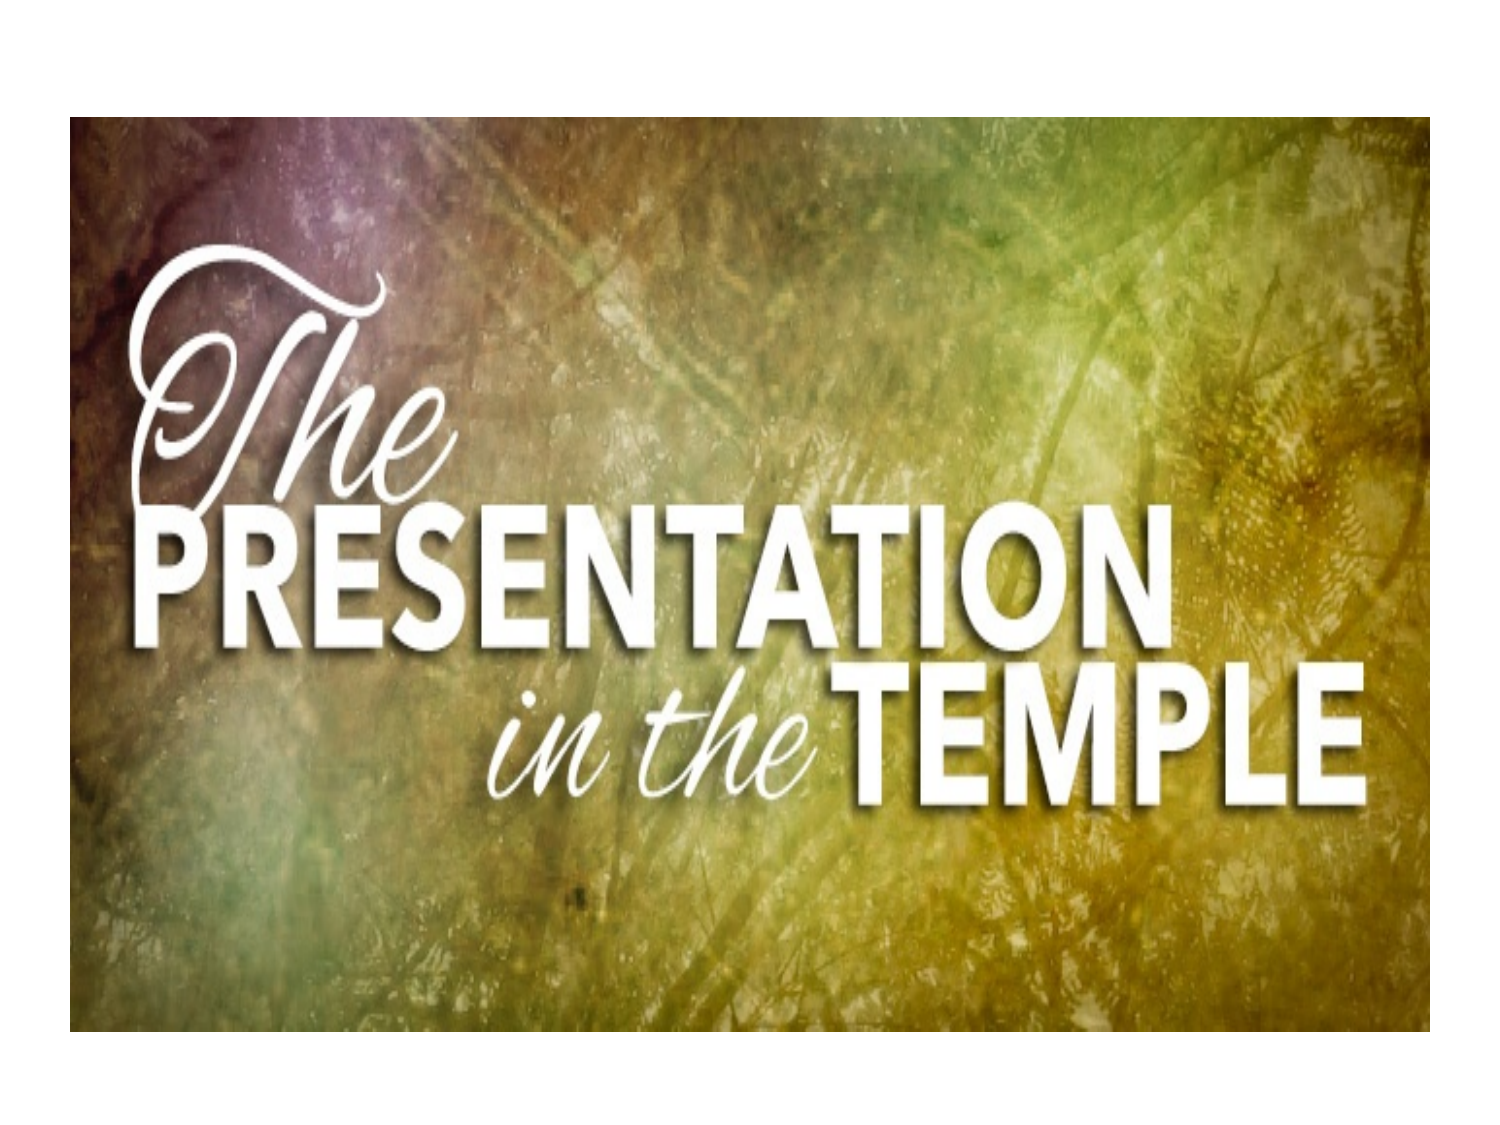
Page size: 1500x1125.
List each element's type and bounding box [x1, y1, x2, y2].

list [70, 116, 1430, 1032]
